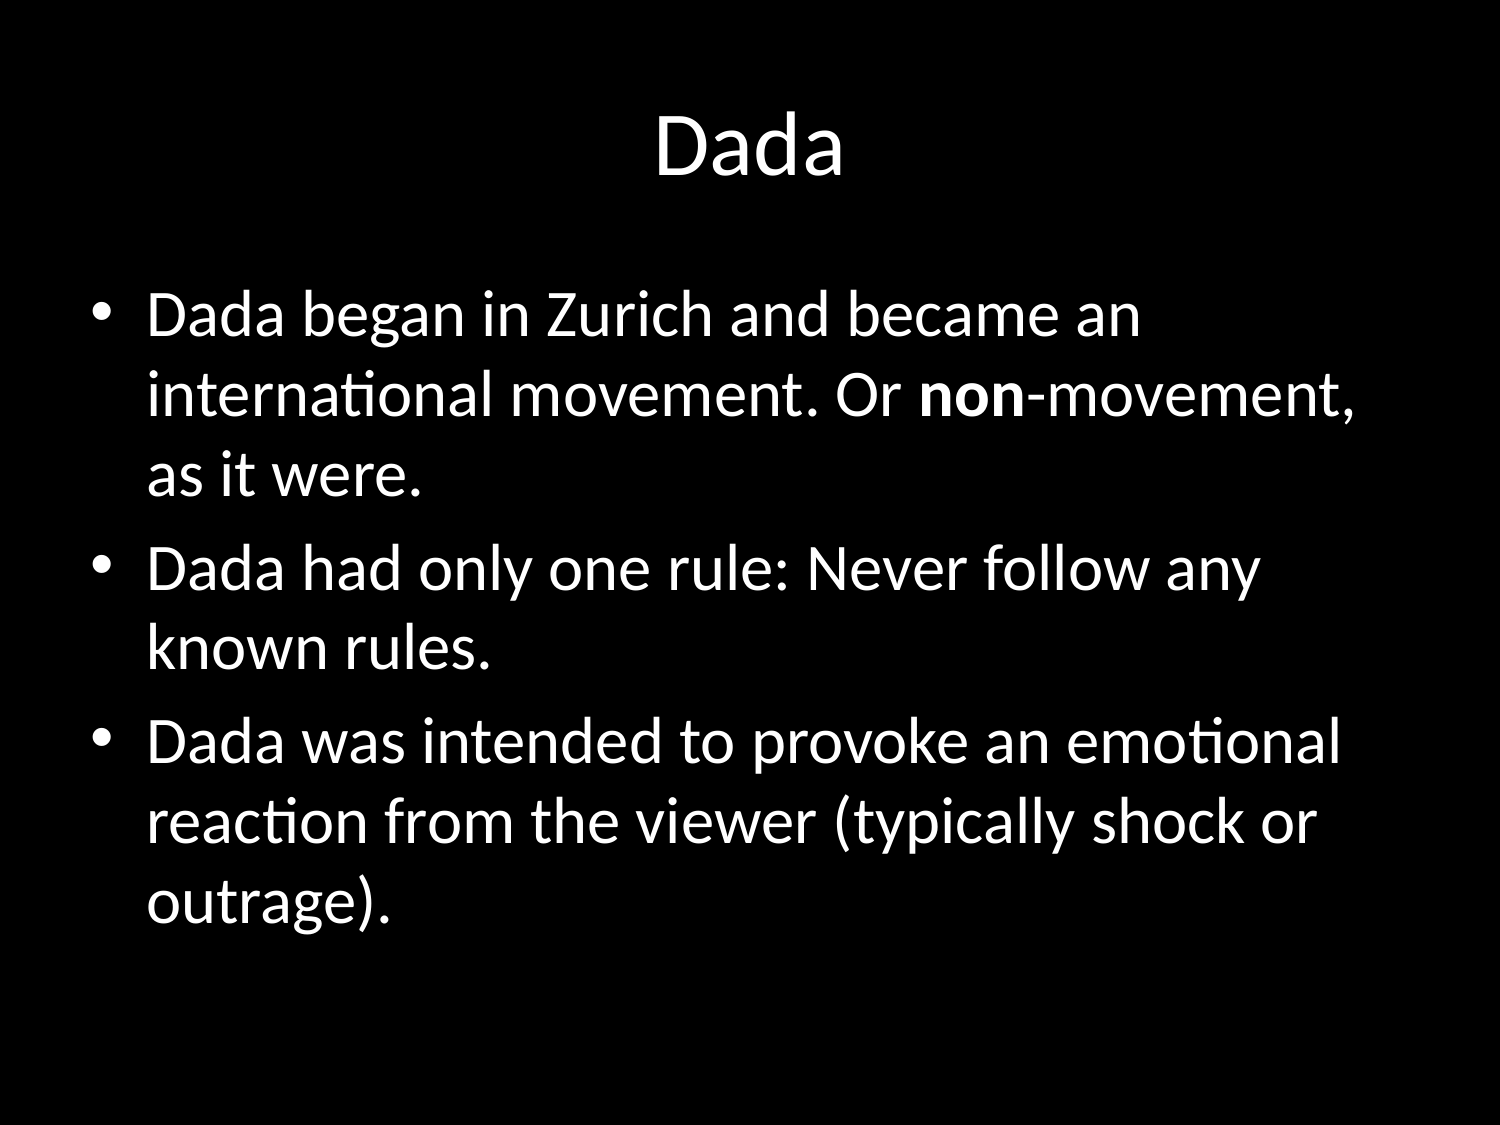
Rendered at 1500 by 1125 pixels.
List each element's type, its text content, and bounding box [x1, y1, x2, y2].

list Dada began in Zurich and became an international movement. Or non-movement, as it were. Dada had only one rule: Never follow any known rules. Dada was intended to provoke an emotional reaction from the viewer (typically shock or outrage). [75, 262, 1425, 1005]
title Dada [75, 45, 1425, 233]
